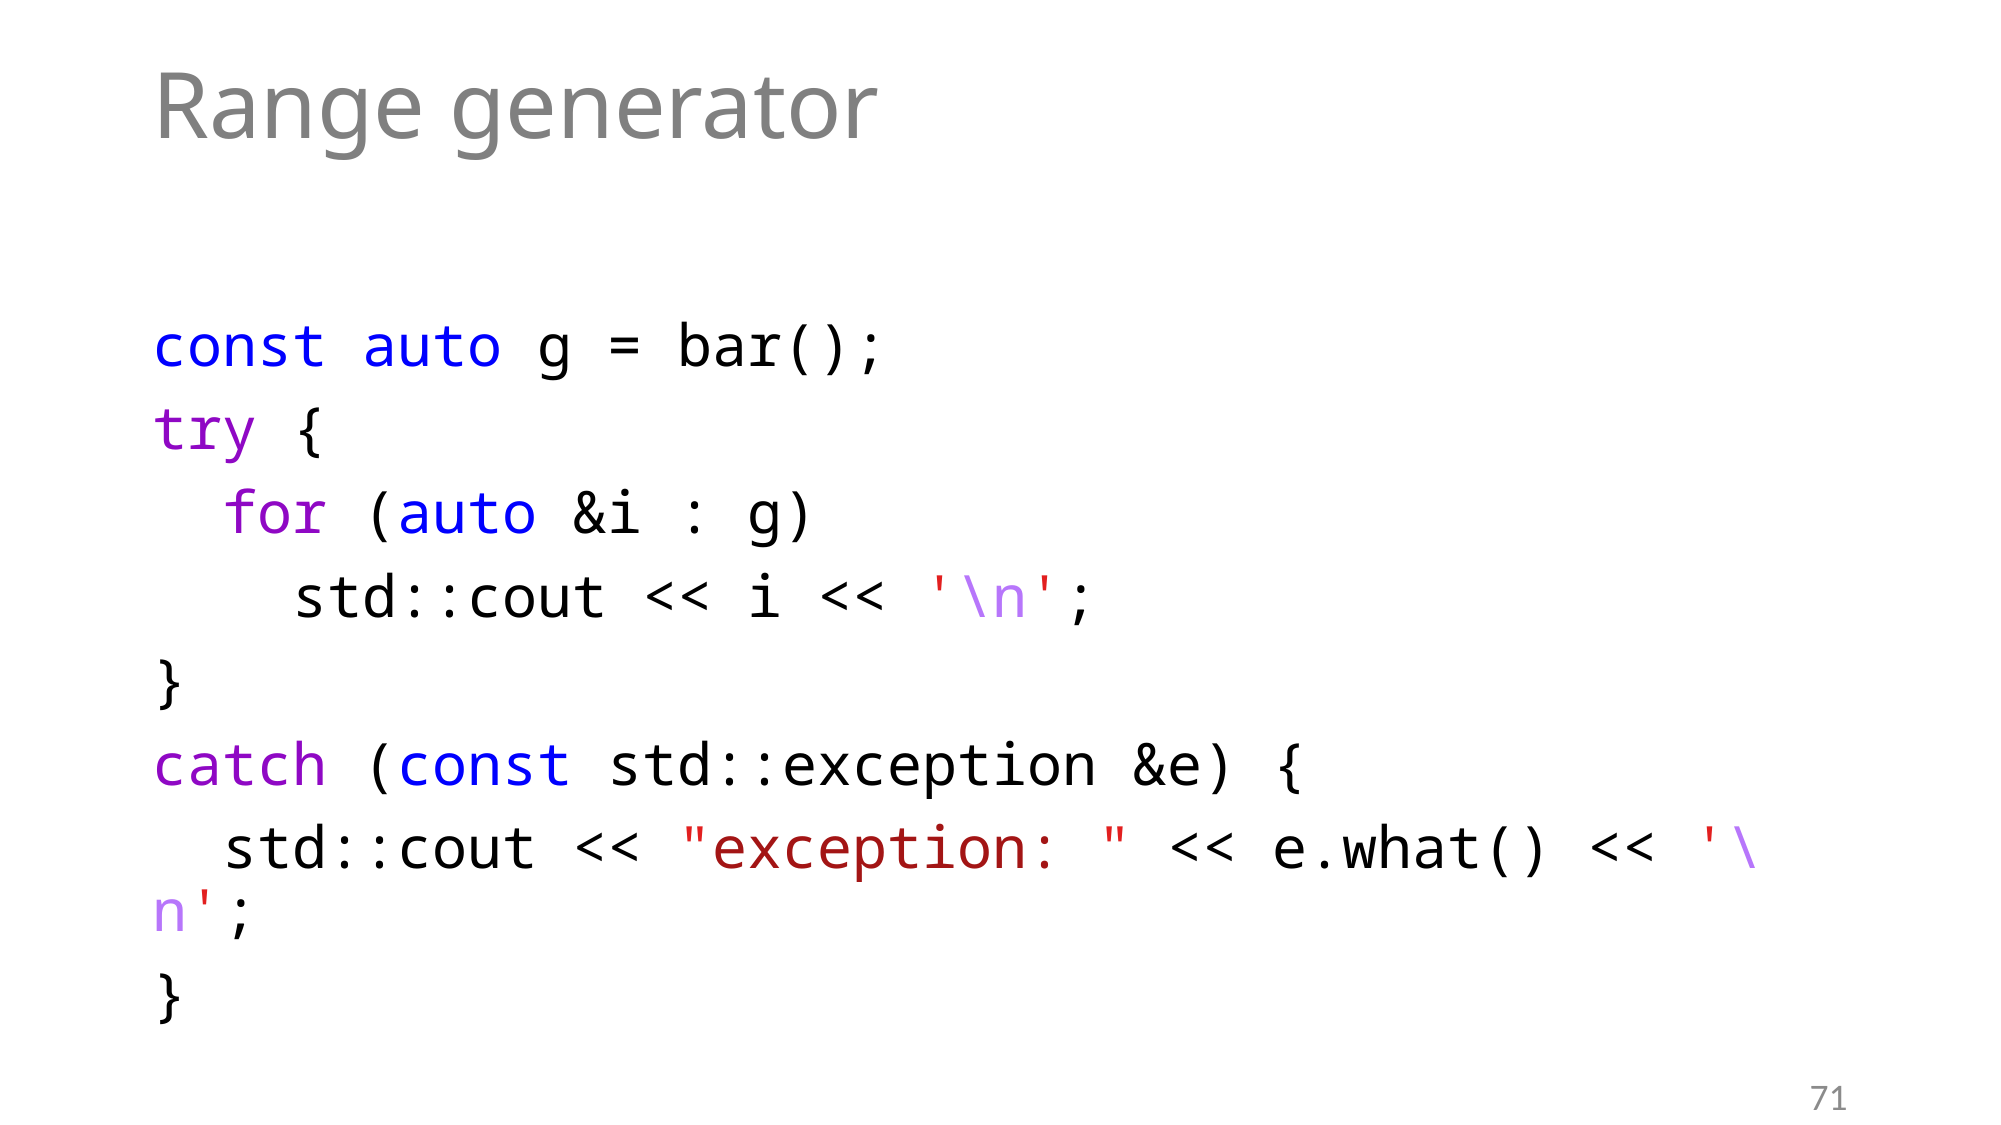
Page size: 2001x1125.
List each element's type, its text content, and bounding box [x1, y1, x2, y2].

list const auto g = bar(); try { for (auto &i : g) std::cout << i << '\n'; } catch (const std::exception &e) { std::cout << "exception: " << e.what() << '\n'; } [137, 217, 1863, 1066]
slide_number 71 [1412, 1065, 1863, 1125]
title Range generator [137, 0, 1863, 217]
